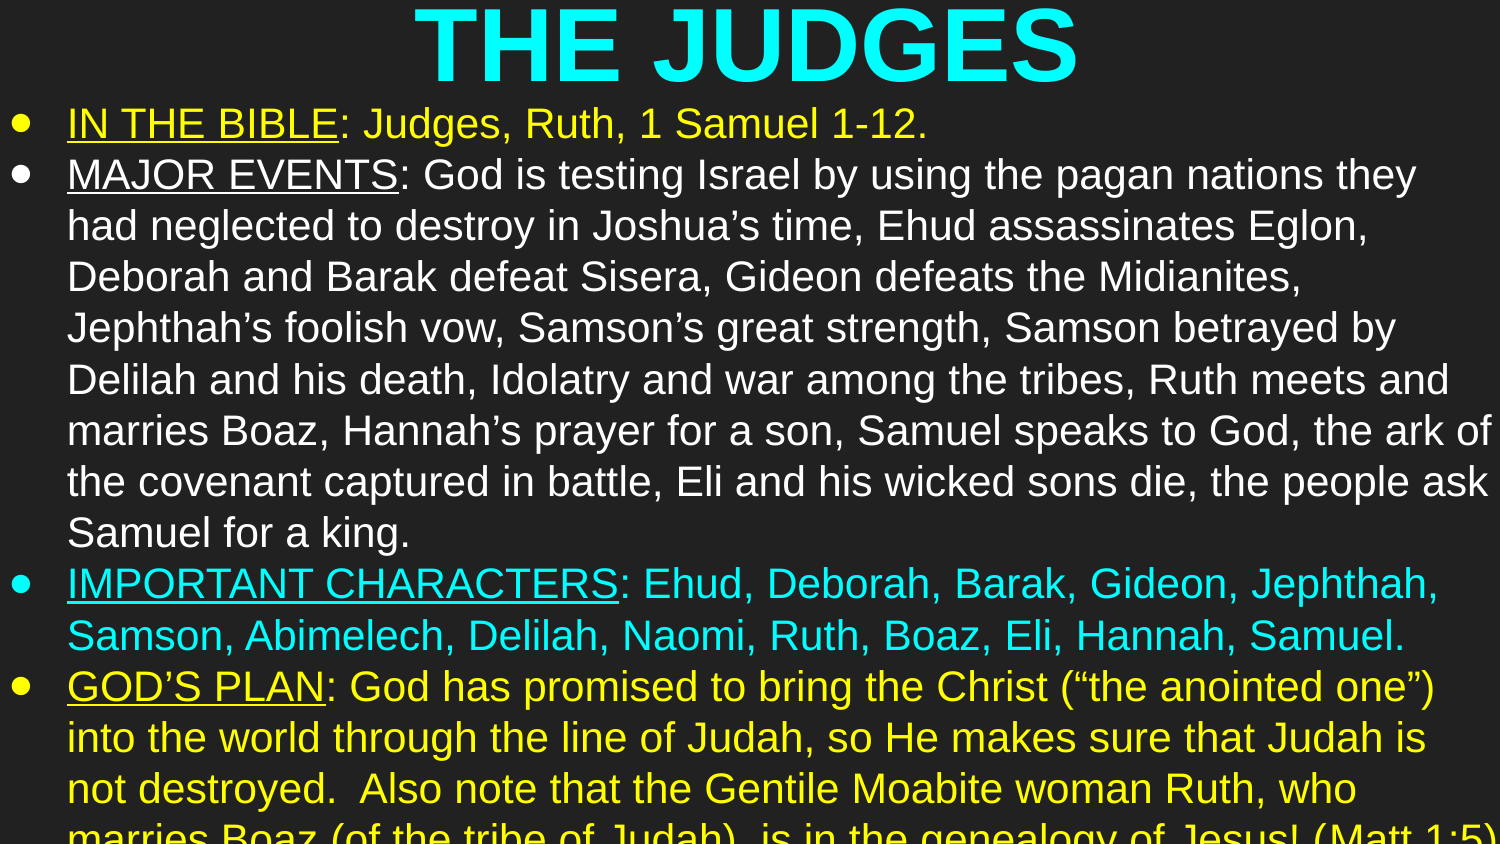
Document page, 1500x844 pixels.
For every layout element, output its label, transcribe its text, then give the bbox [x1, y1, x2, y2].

title THE JUDGES [0, 0, 1500, 80]
subtitle IN THE BIBLE: Judges, Ruth, 1 Samuel 1-12. MAJOR EVENTS: God is testing Israel by using the pagan nations they had neglected to destroy in Joshua’s time, Ehud assassinates Eglon, Deborah and Barak defeat Sisera, Gideon defeats the Midianites, Jephthah’s foolish vow, Samson’s great strength, Samson betrayed by Delilah and his death, Idolatry and war among the tribes, Ruth meets and marries Boaz, Hannah’s prayer for a son, Samuel speaks to God, the ark of the covenant captured in battle, Eli and his wicked sons die, the people ask Samuel for a king. IMPORTANT CHARACTERS: Ehud, Deborah, Barak, Gideon, Jephthah, Samson, Abimelech, Delilah, Naomi, Ruth, Boaz, Eli, Hannah, Samuel. GOD’S PLAN: God has promised to bring the Christ (“the anointed one”) into the world through the line of Judah, so He makes sure that Judah is not destroyed. Also note that the Gentile Moabite woman Ruth, who marries Boaz (of the tribe of Judah), is in the genealogy of Jesus! (Matt.1:5) [0, 80, 1500, 844]
